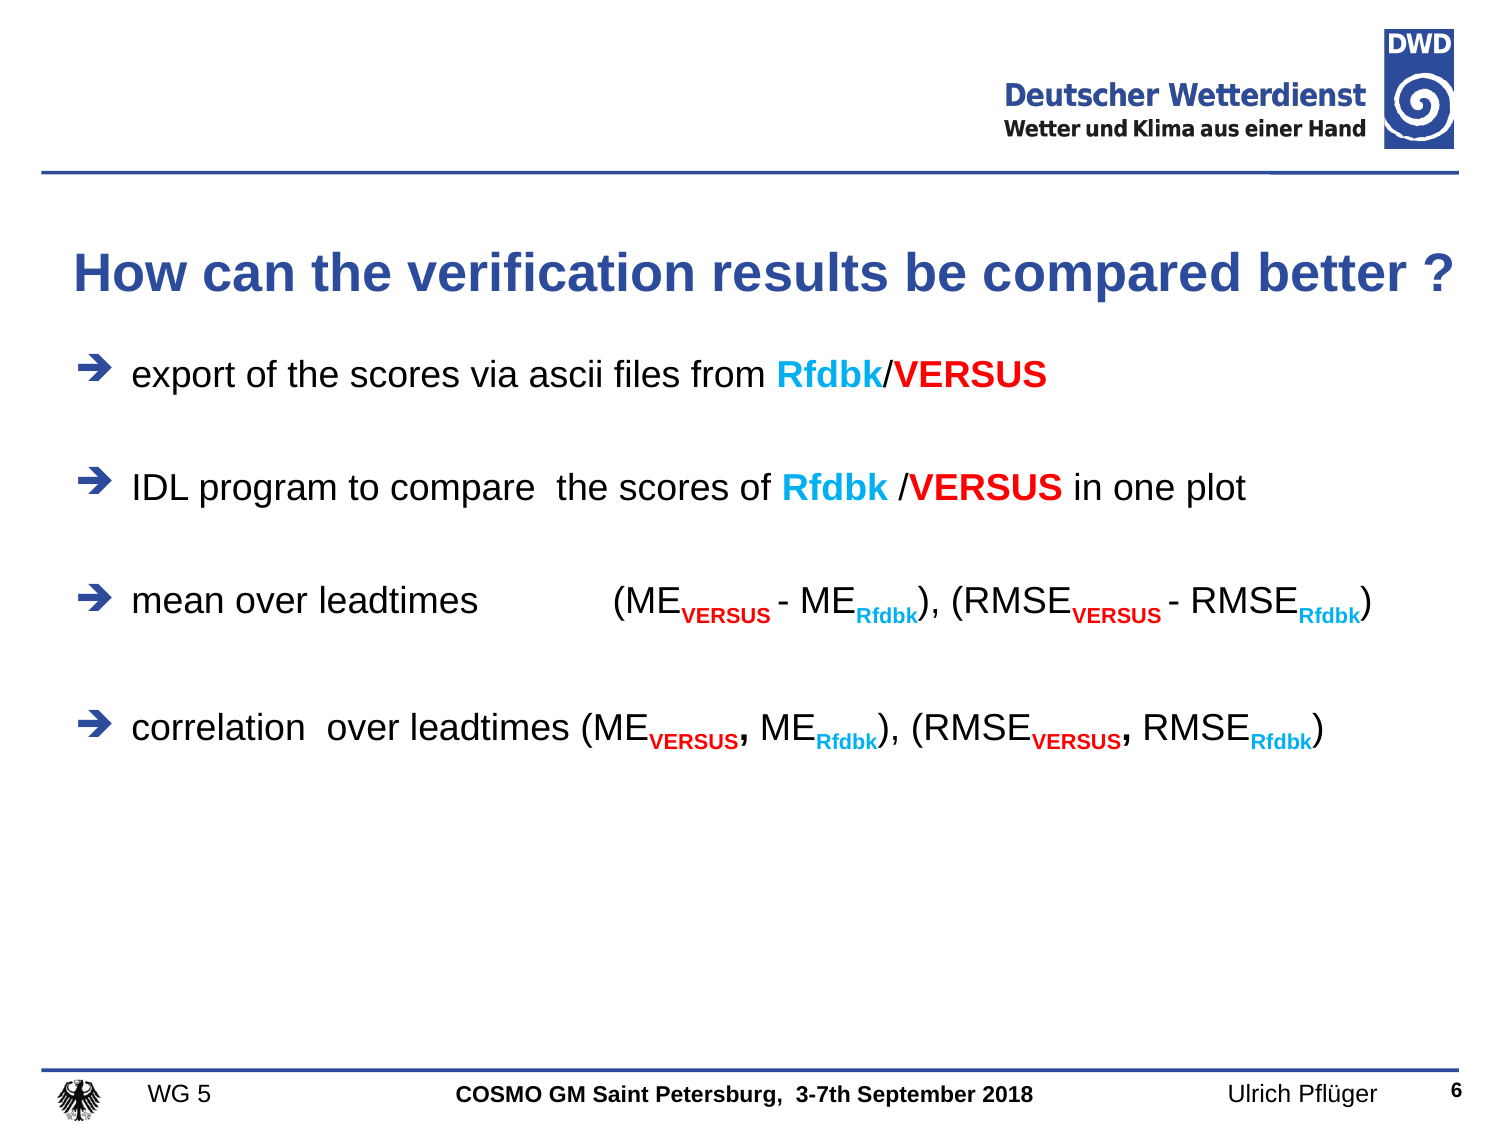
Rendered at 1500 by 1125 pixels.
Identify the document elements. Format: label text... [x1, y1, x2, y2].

picture [1004, 29, 1454, 149]
picture [55, 1078, 102, 1122]
title How can the verification results be compared better ? [73, 231, 1463, 303]
list export of the scores via ascii files from Rfdbk/VERSUS IDL program to compare the scores of Rfdbk /VERSUS in one plot mean over leadtimes (MEVERSUS - MERfdbk), (RMSEVERSUS - RMSERfdbk) correlation over leadtimes (MEVERSUS, MERfdbk), (RMSEVERSUS, RMSERfdbk) [75, 350, 1425, 1047]
slide_number 6 [1385, 1071, 1463, 1107]
